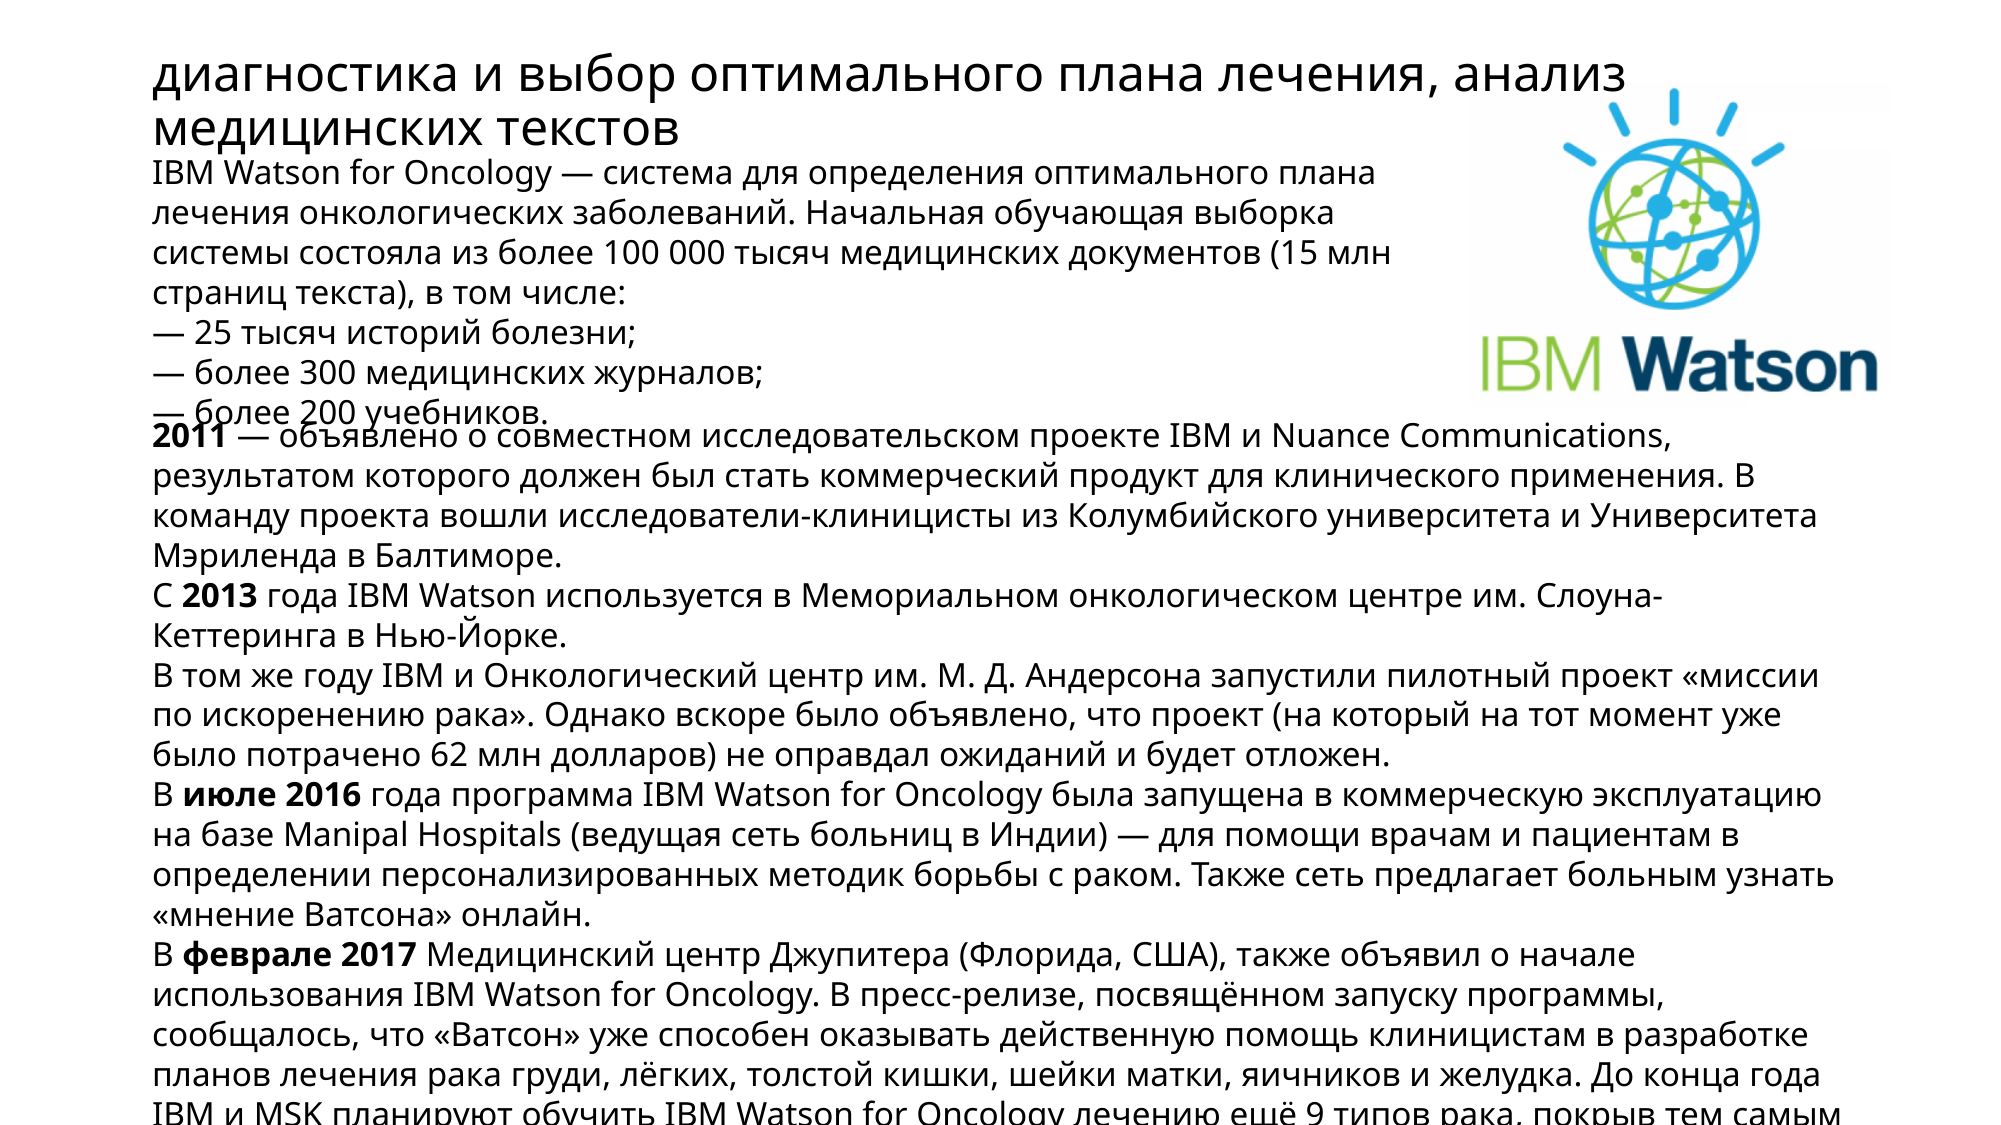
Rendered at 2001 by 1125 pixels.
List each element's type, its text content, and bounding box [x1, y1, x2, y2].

picture [1470, 82, 1891, 407]
title диагностика и выбор оптимального плана лечения, анализ медицинских текстов [137, 59, 1863, 145]
text_box 2011 — объявлено о совместном исследовательском проекте IBM и Nuance Communications, результатом которого должен был стать коммерческий продукт для клинического применения. В команду проекта вошли исследователи-клиницисты из Колумбийского университета и Университета Мэриленда в Балтиморе. С 2013 года IBM Watson используется в Мемориальном онкологическом центре им. Слоуна-Кеттеринга в Нью-Йорке. В том же году IBM и Онкологический центр им. М. Д. Андерсона запустили пилотный проект «миссии по искоренению рака». Однако вскоре было объявлено, что проект (на который на тот момент уже было потрачено 62 млн долларов) не оправдал ожиданий и будет отложен. В июле 2016 года программа IBM Watson for Oncology была запущена в коммерческую эксплуатацию на базе Manipal Hospitals (ведущая сеть больниц в Индии) — для помощи врачам и пациентам в определении персонализированных методик борьбы с раком. Также сеть предлагает больным узнать «мнение Ватсона» онлайн. В феврале 2017 Медицинский центр Джупитера (Флорида, США), также объявил о начале использования IBM Watson for Oncology. В пресс-релизе, посвящённом запуску программы, сообщалось, что «Ватсон» уже способен оказывать действенную помощь клиницистам в разработке планов лечения рака груди, лёгких, толстой кишки, шейки матки, яичников и желудка. До конца года IBM и MSK планируют обучить IBM Watson for Oncology лечению ещё 9 типов рака, покрыв тем самым потенциально 80% заболеваемости раком в мире. [137, 406, 1863, 1125]
text_box IBM Watson for Oncology — система для определения оптимального плана лечения онкологических заболеваний. Начальная обучающая выборка системы состояла из более 100 000 тысяч медицинских документов (15 млн страниц текста), в том числе: — 25 тысяч историй болезни; — более 300 медицинских журналов; — более 200 учебников. [137, 144, 1409, 439]
